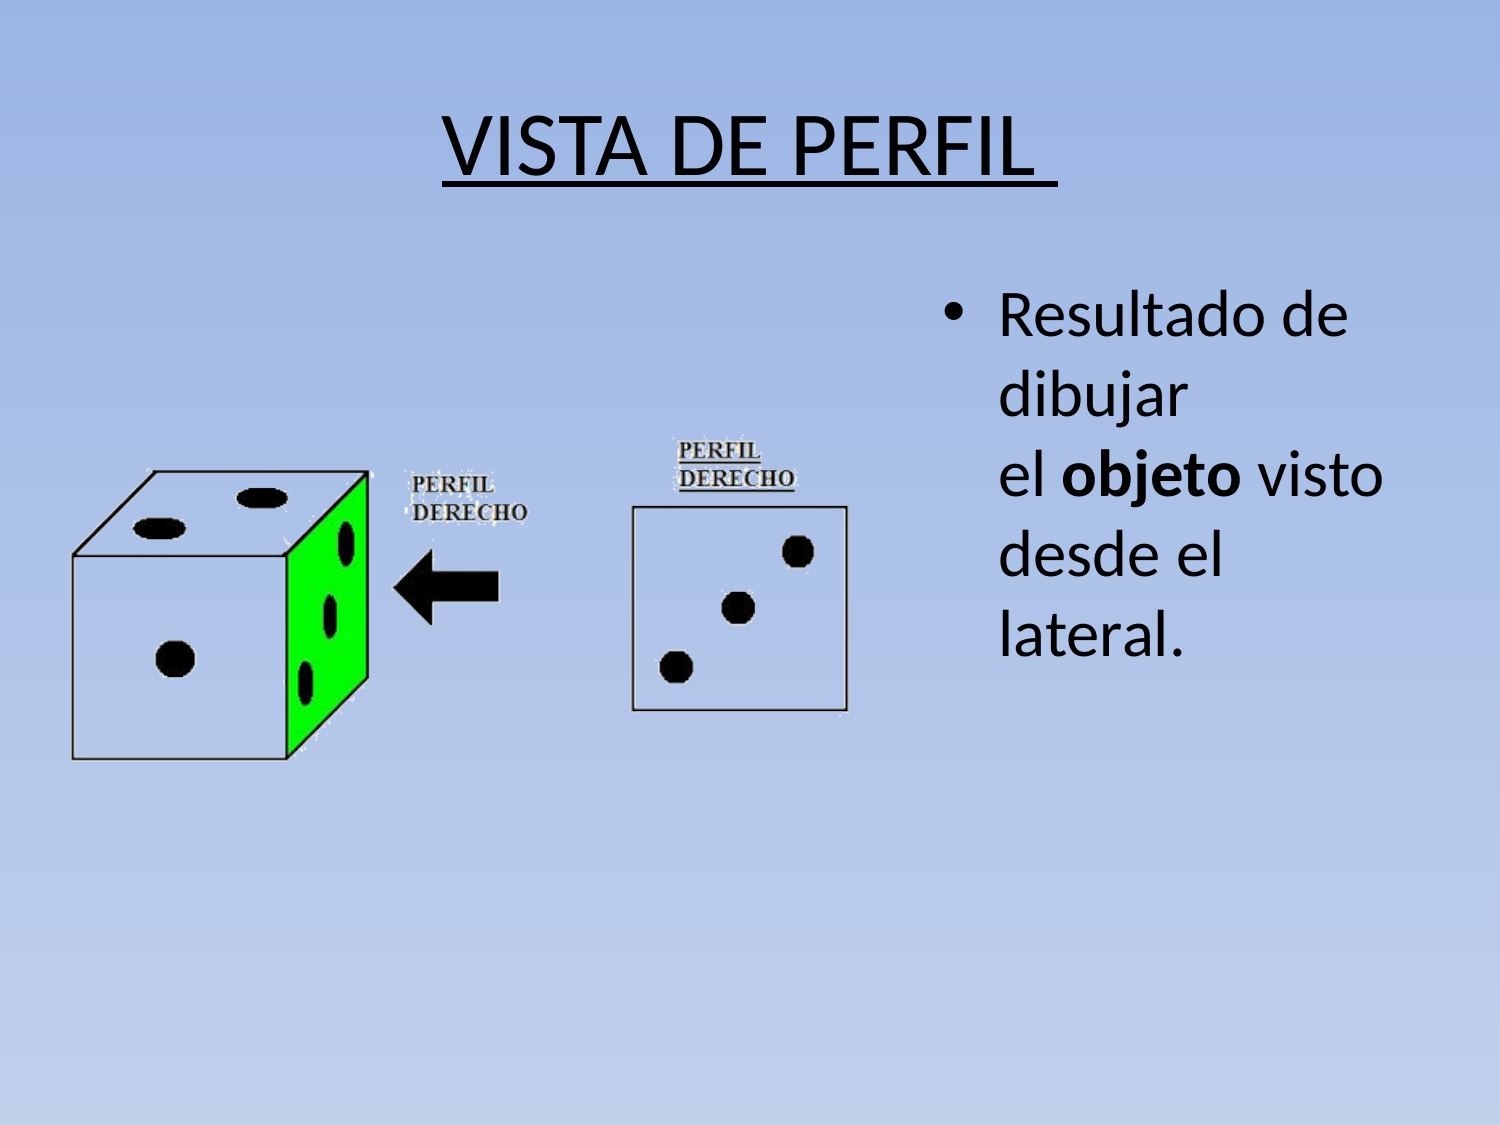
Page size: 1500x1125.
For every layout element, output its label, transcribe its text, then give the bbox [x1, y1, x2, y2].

picture [47, 420, 876, 783]
title VISTA DE PERFIL [75, 45, 1425, 233]
list Resultado de dibujar el objeto visto desde el lateral. [927, 262, 1425, 1005]
